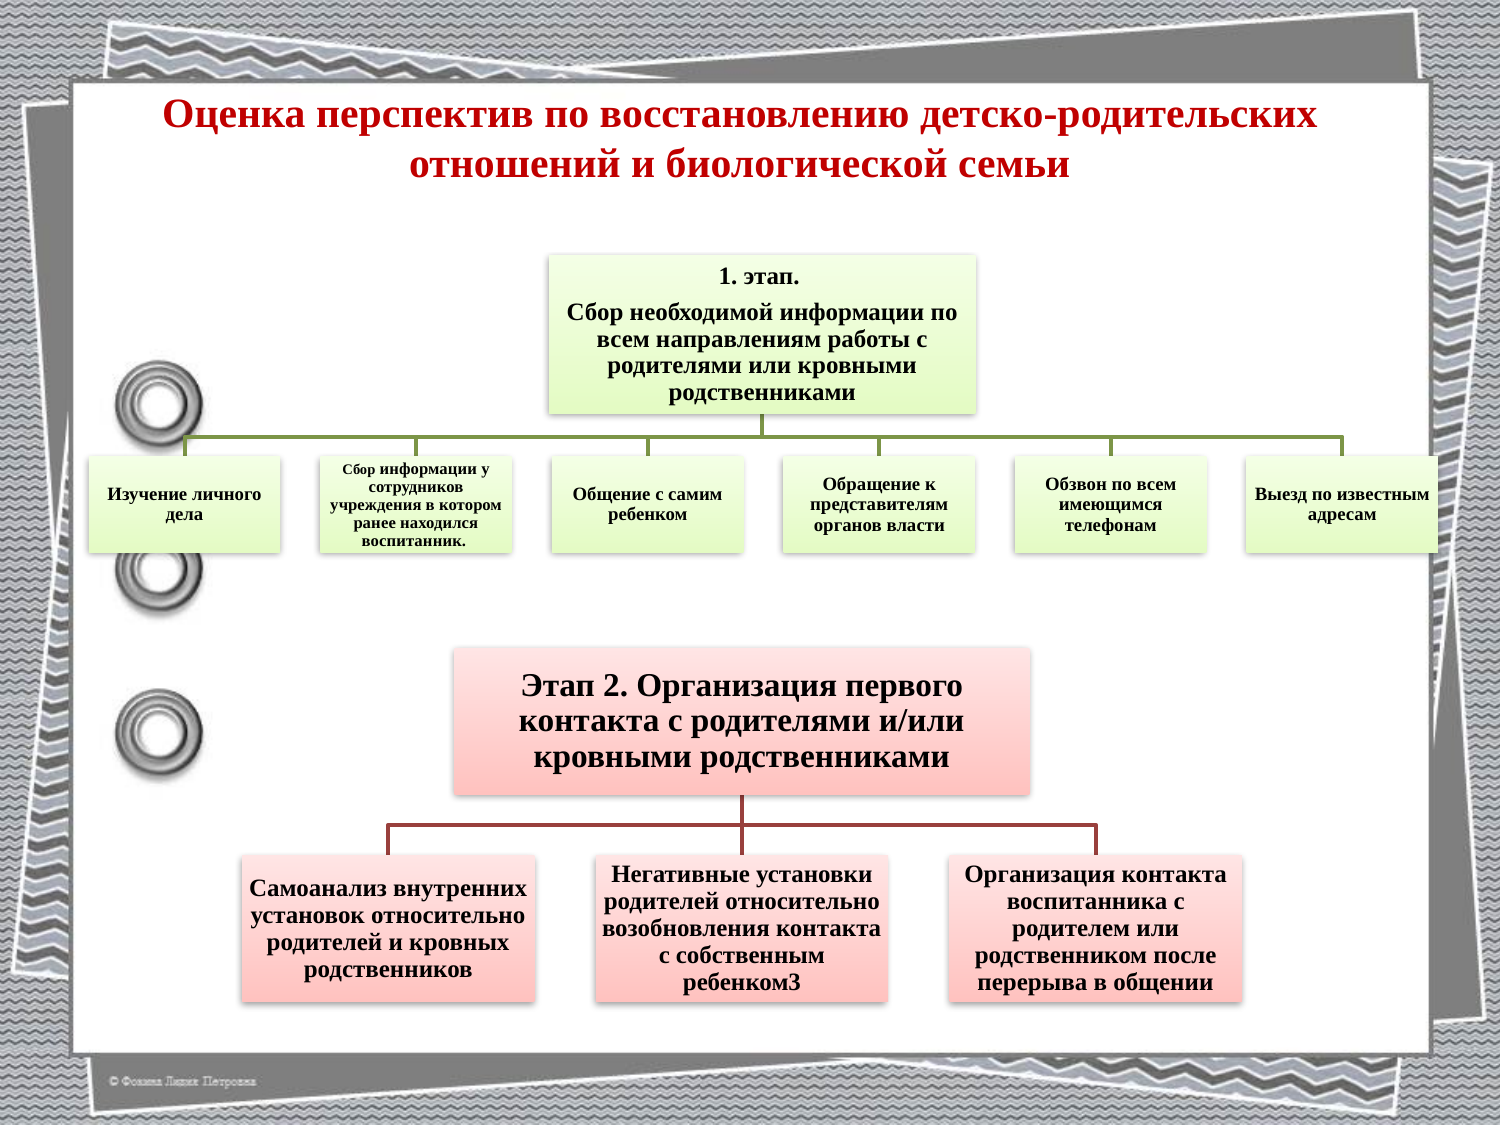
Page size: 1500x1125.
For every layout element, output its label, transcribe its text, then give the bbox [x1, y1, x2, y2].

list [88, 231, 1439, 580]
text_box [241, 491, 1243, 1125]
picture [0, 0, 1500, 1125]
title Оценка перспектив по восстановлению детско-родительских отношений и биологической семьи [64, 78, 1415, 126]
